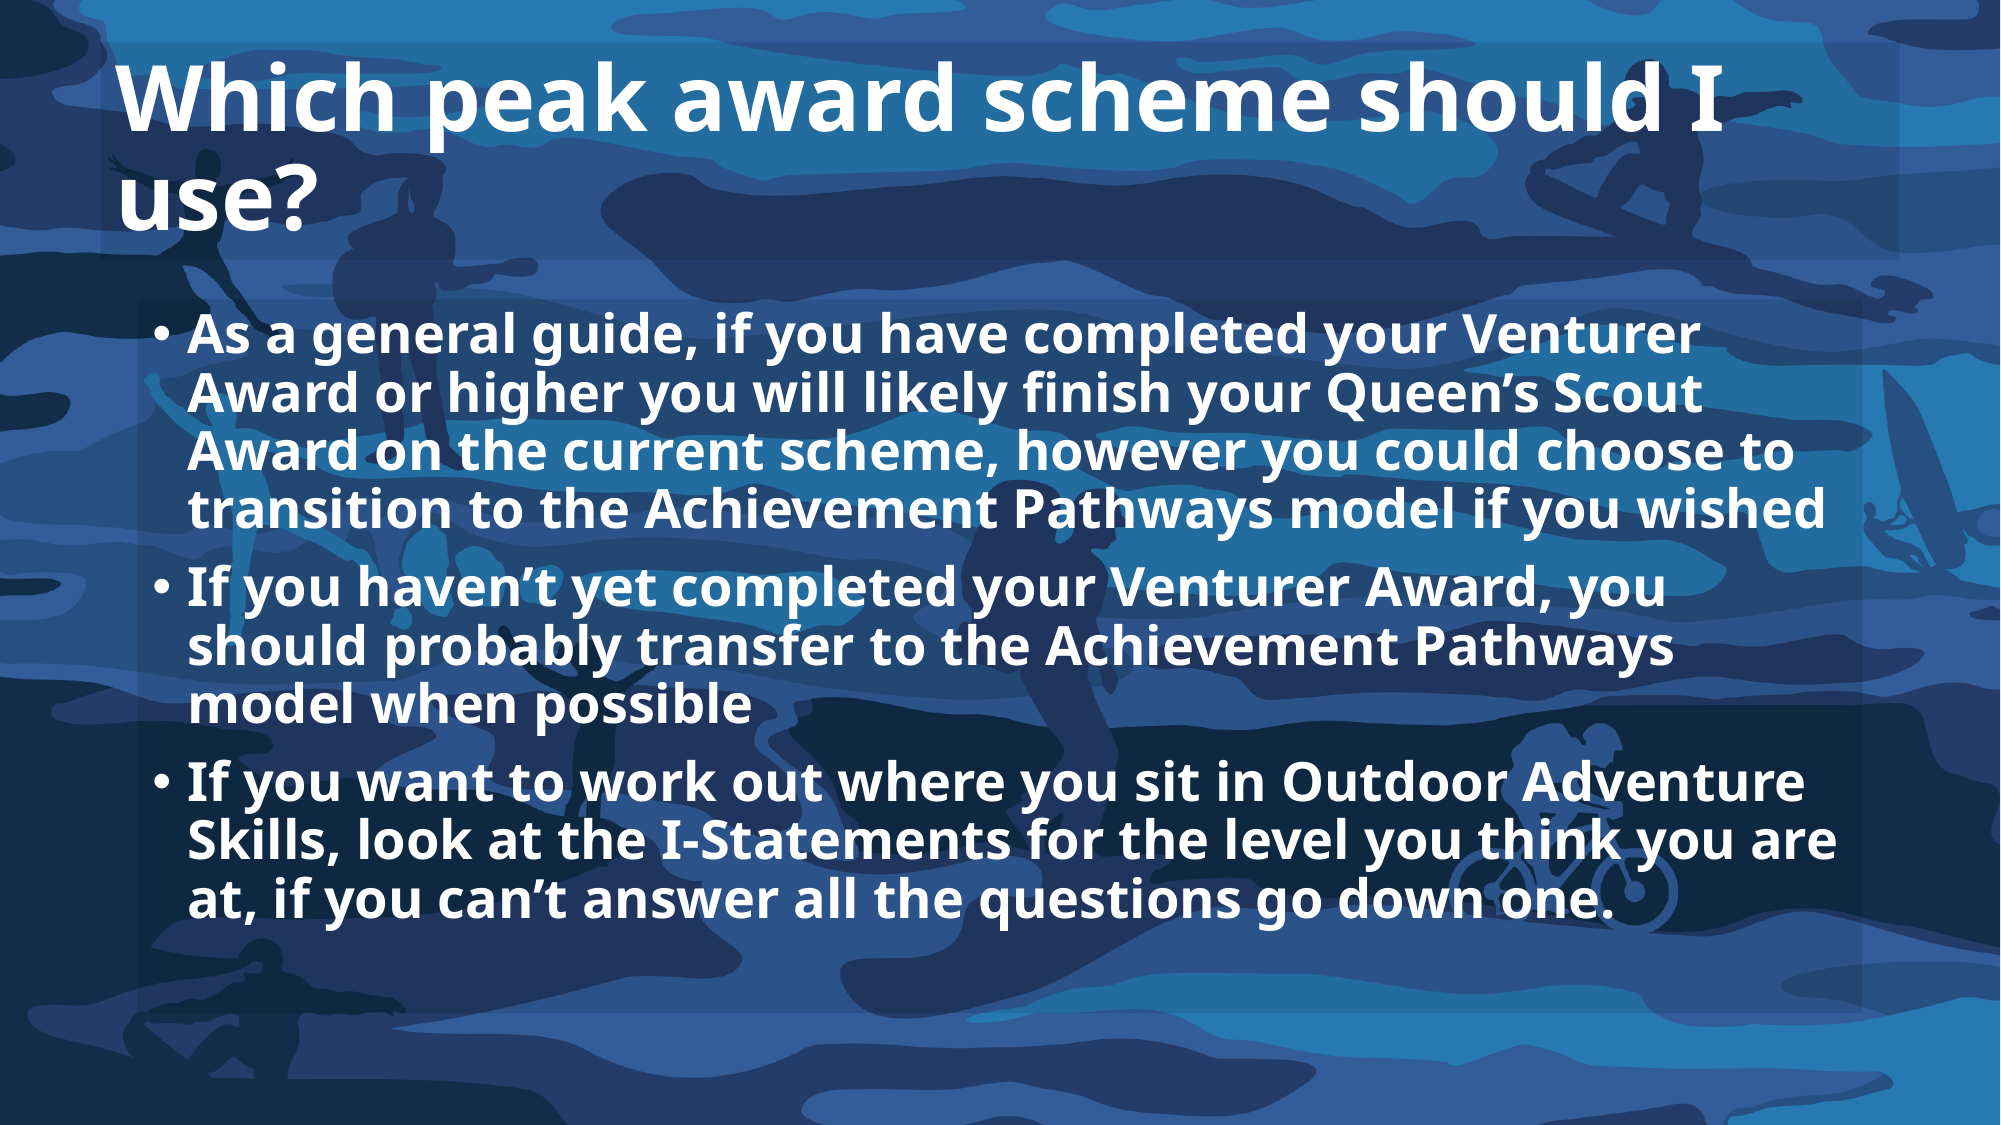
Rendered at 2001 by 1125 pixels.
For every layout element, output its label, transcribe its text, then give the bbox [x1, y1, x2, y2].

title Which peak award scheme should I use? [100, 42, 1900, 260]
picture [0, 0, 2001, 1125]
list As a general guide, if you have completed your Venturer Award or higher you will likely finish your Queen’s Scout Award on the current scheme, however you could choose to transition to the Achievement Pathways model if you wished If you haven’t yet completed your Venturer Award, you should probably transfer to the Achievement Pathways model when possible If you want to work out where you sit in Outdoor Adventure Skills, look at the I-Statements for the level you think you are at, if you can’t answer all the questions go down one. [137, 299, 1863, 1014]
